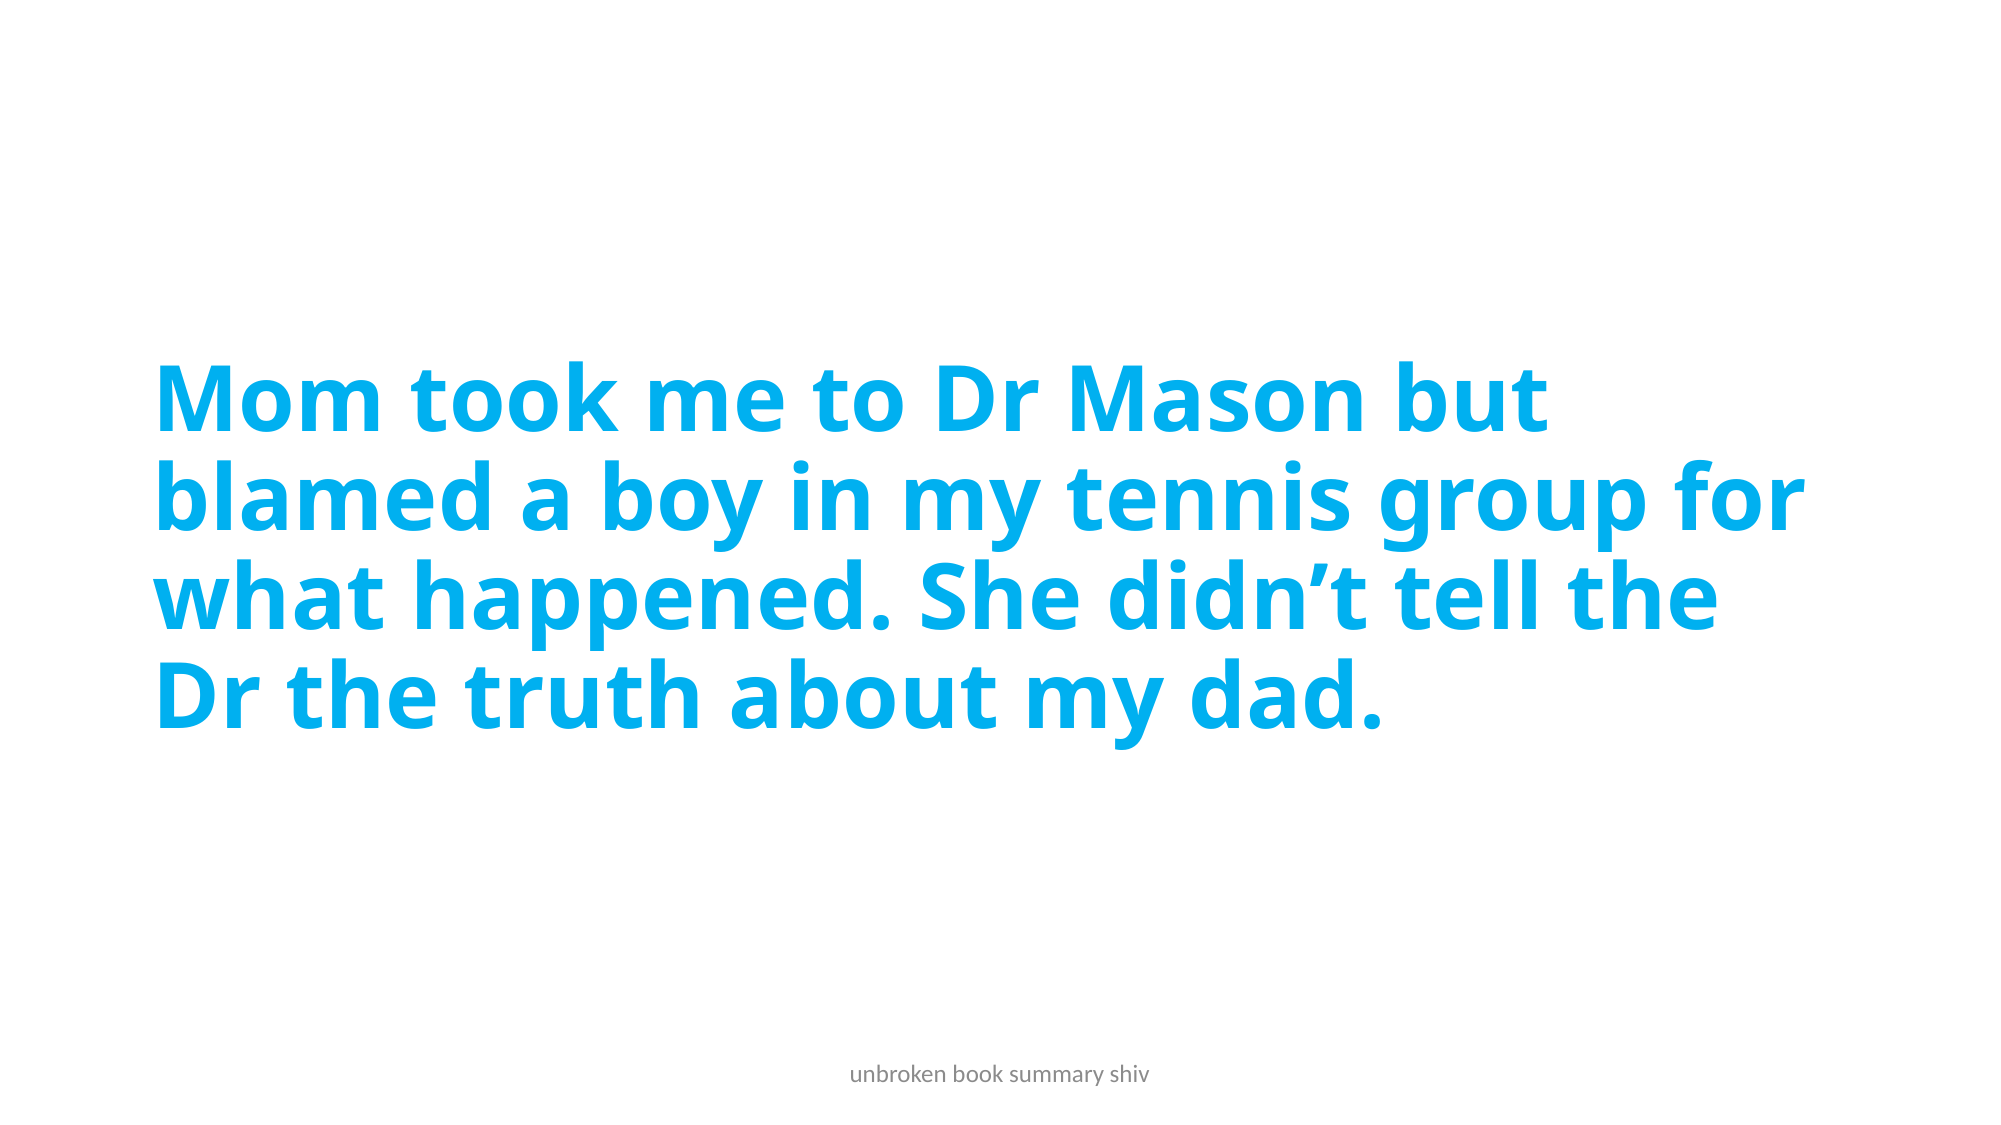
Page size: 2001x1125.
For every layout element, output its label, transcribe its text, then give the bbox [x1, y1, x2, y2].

footer unbroken book summary shiv [662, 1042, 1338, 1103]
title Mom took me to Dr Mason but blamed a boy in my tennis group for what happened. She didn’t tell the Dr the truth about my dad. [137, 62, 1863, 1039]
